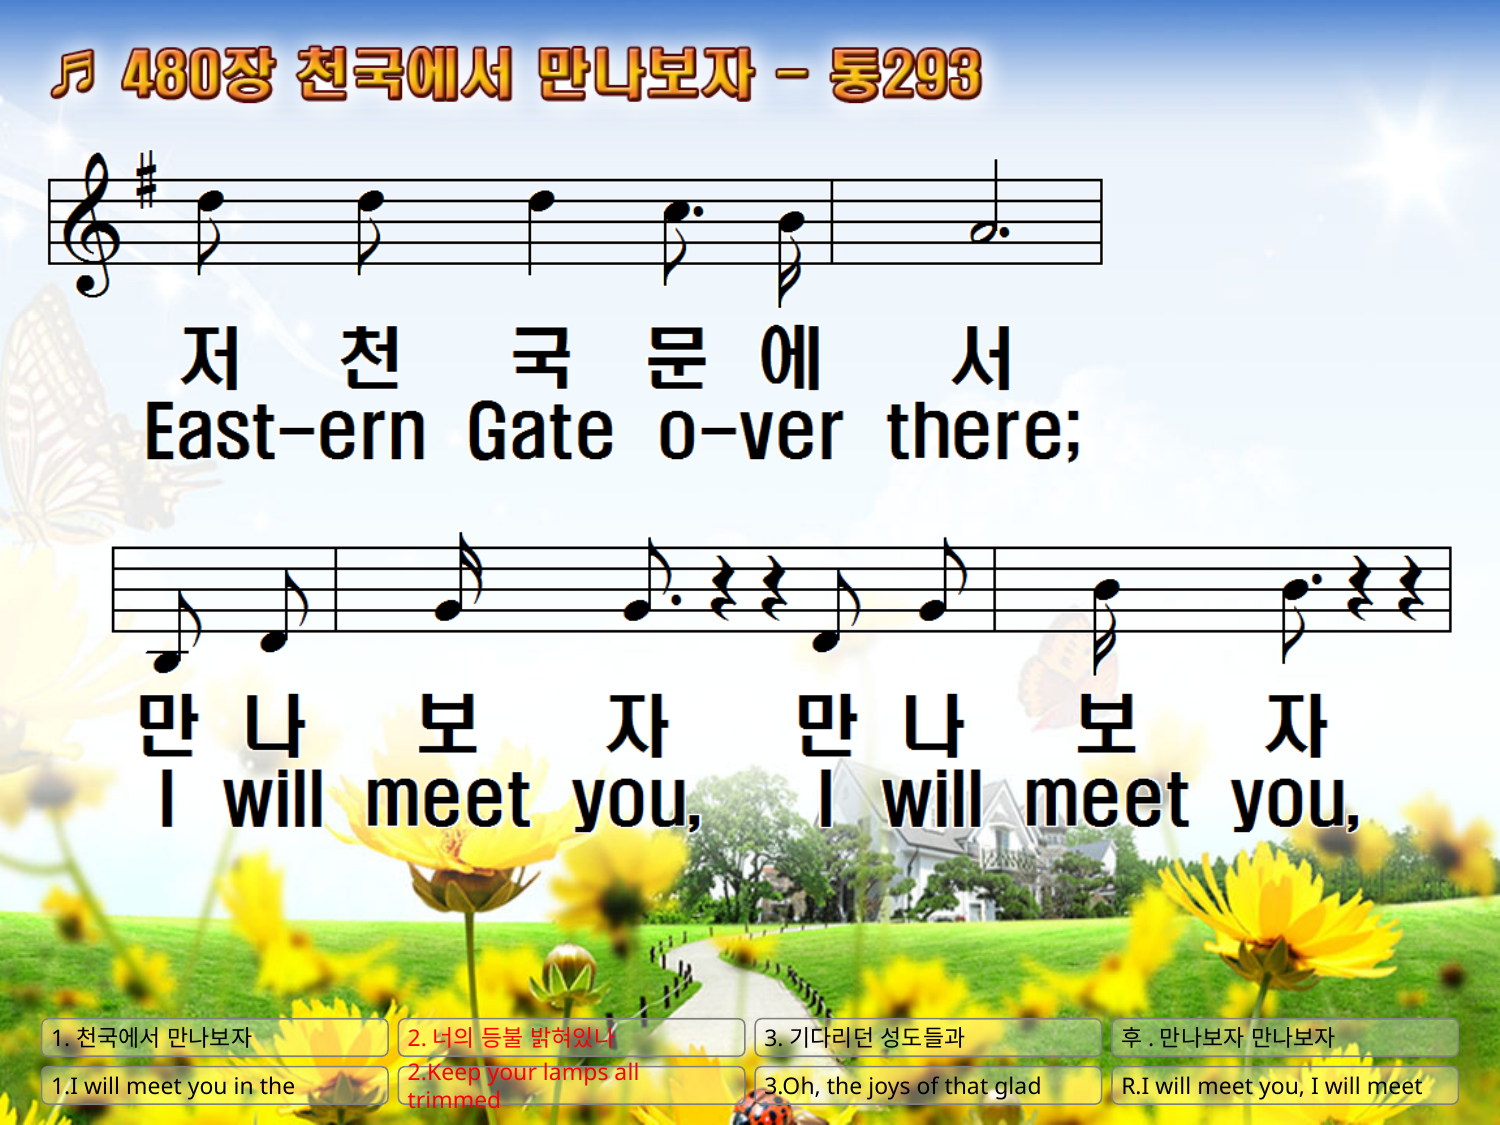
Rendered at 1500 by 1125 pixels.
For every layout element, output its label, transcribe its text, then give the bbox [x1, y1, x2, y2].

text_box 1.I will meet you in the [41, 1066, 389, 1105]
text_box 2.너의 등불 밝혀있나 [398, 1018, 745, 1057]
text_box 1.천국에서 만나보자 [41, 1018, 389, 1057]
text_box 3.기다리던 성도들과 [755, 1018, 1102, 1057]
picture [0, 0, 1500, 1125]
text_box 2.Keep your lamps all trimmed [398, 1066, 745, 1105]
text_box 후.만나보자 만나보자 [1111, 1018, 1459, 1057]
text_box R.I will meet you, I will meet [1111, 1066, 1459, 1105]
text_box 3.Oh, the joys of that glad [755, 1066, 1102, 1105]
